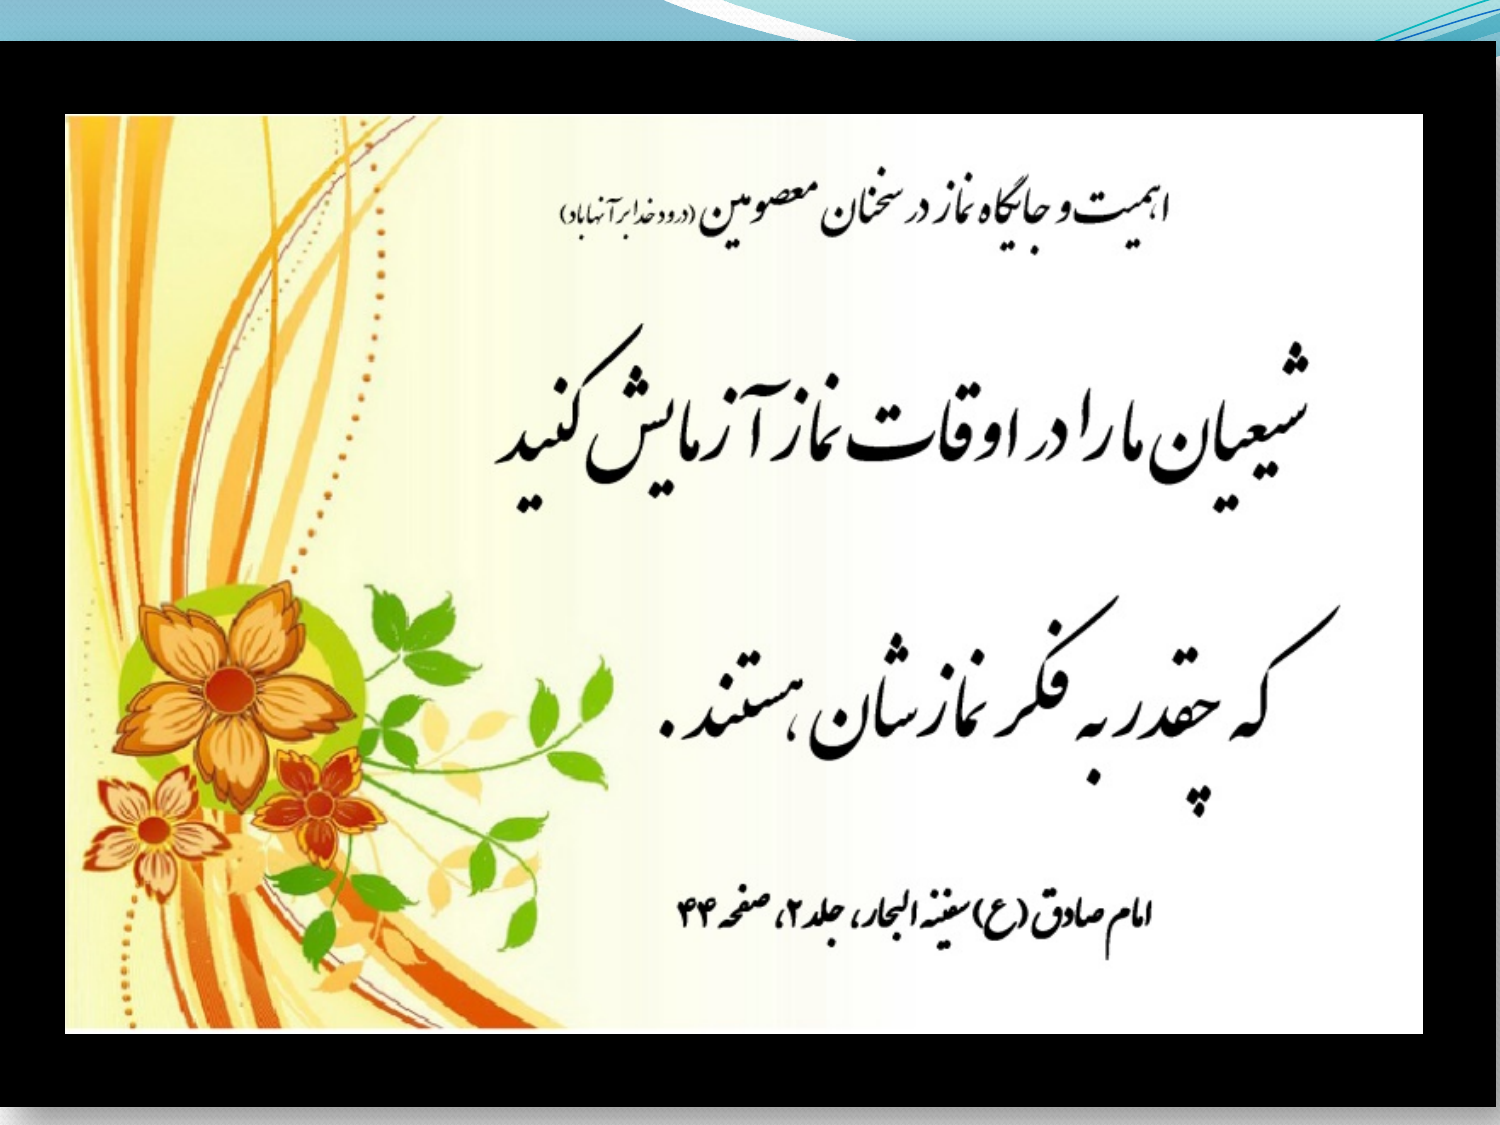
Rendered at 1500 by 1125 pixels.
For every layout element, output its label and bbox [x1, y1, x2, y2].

list [64, 113, 1424, 1035]
